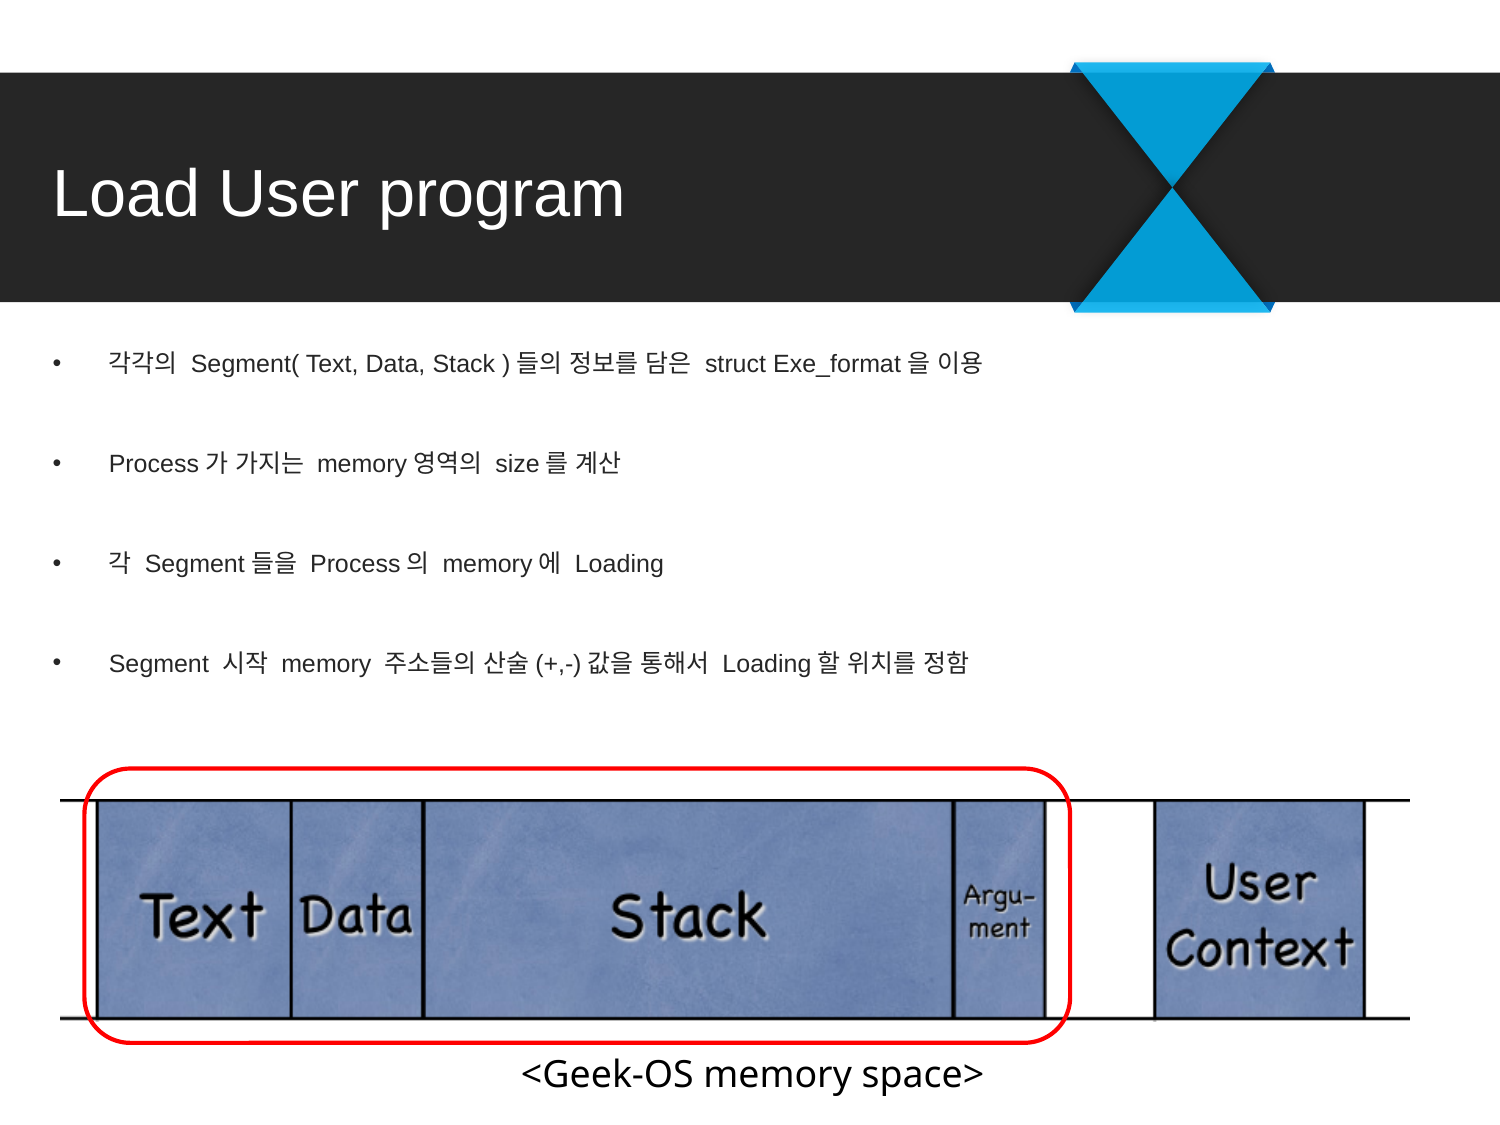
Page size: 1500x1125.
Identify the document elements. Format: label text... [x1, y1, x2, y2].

picture [60, 799, 1410, 1023]
picture [1262, 303, 1271, 313]
title Load User program [37, 137, 925, 243]
text_box <Geek-OS memory space> [506, 1045, 1000, 1103]
picture [1074, 302, 1082, 313]
text_box [96, 1031, 1059, 1045]
picture [1262, 62, 1271, 73]
text_box 각각의 Segment( Text, Data, Stack )들의 정보를 담은 struct Exe_format을 이용 Process가 가지는 memory영역의 size를 계산 각 Segment들을 Process의 memory에 Loading Segment 시작 memory 주소들의 산술(+,-)값을 통해서 Loading할 위치를 정함 [37, 325, 1425, 748]
text_box [85, 766, 1070, 798]
